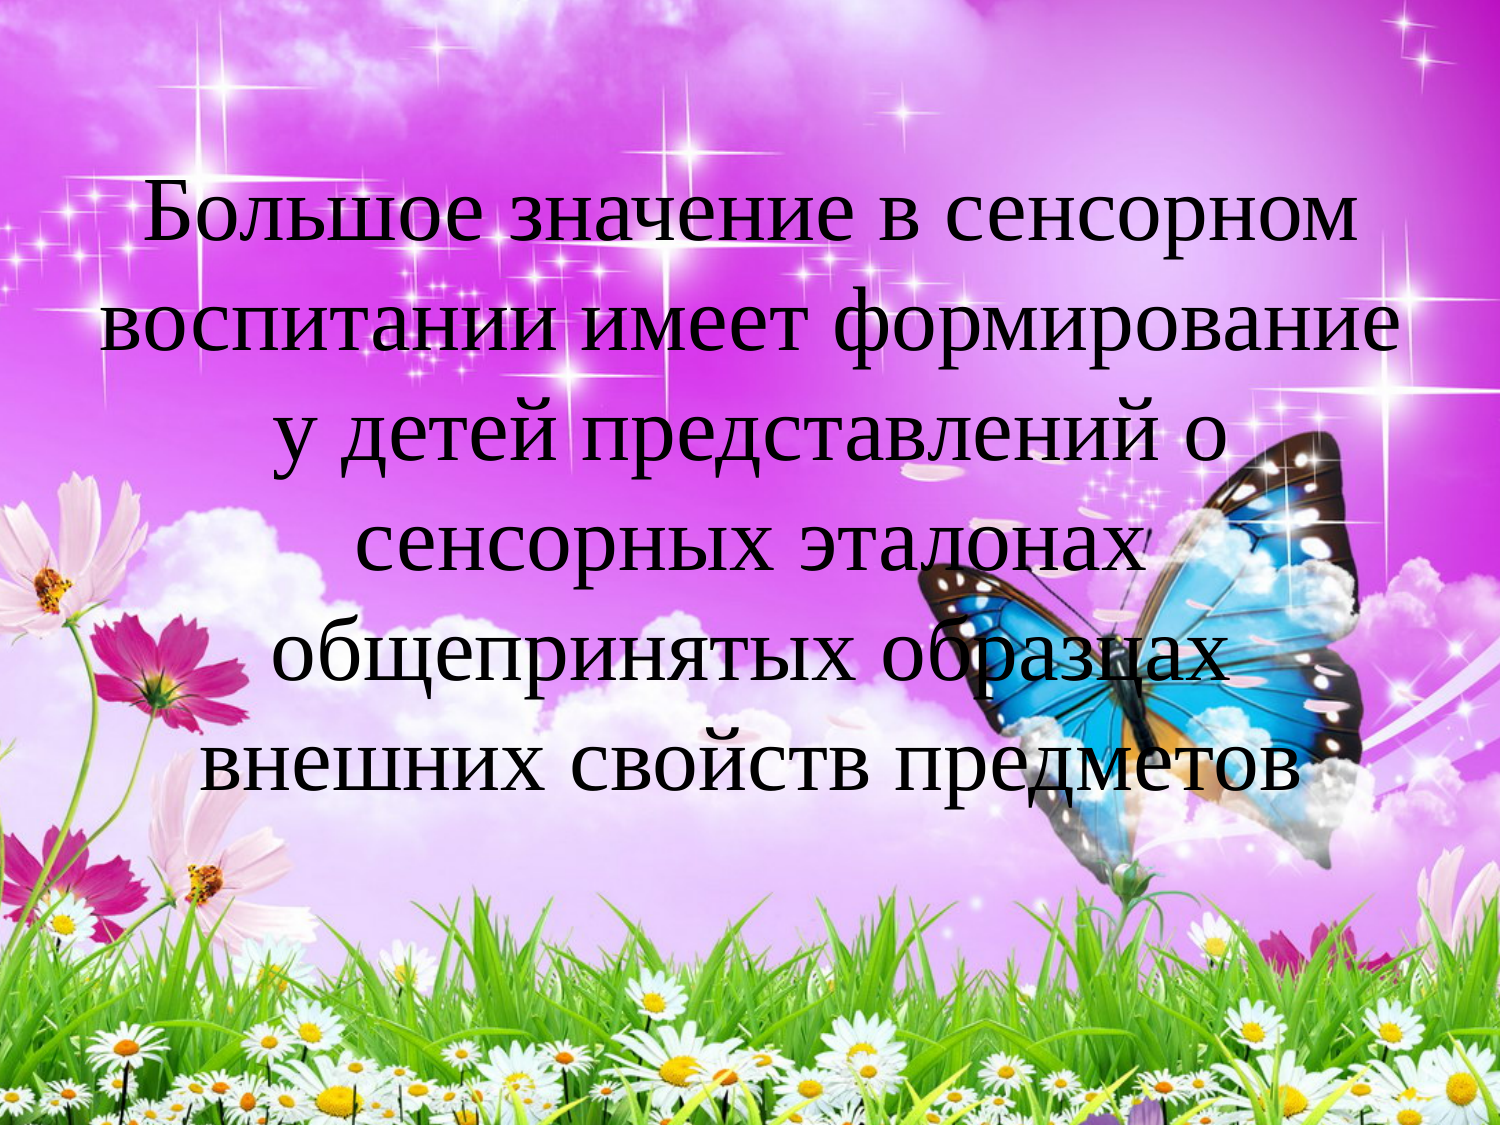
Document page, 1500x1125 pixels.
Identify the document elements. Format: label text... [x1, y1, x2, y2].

title Большое значение в сенсорном воспитании имеет формирование у детей представлений о сенсорных эталонах общепринятых образцах внешних свойств предметов [76, 385, 1427, 574]
picture [0, 0, 1500, 1125]
